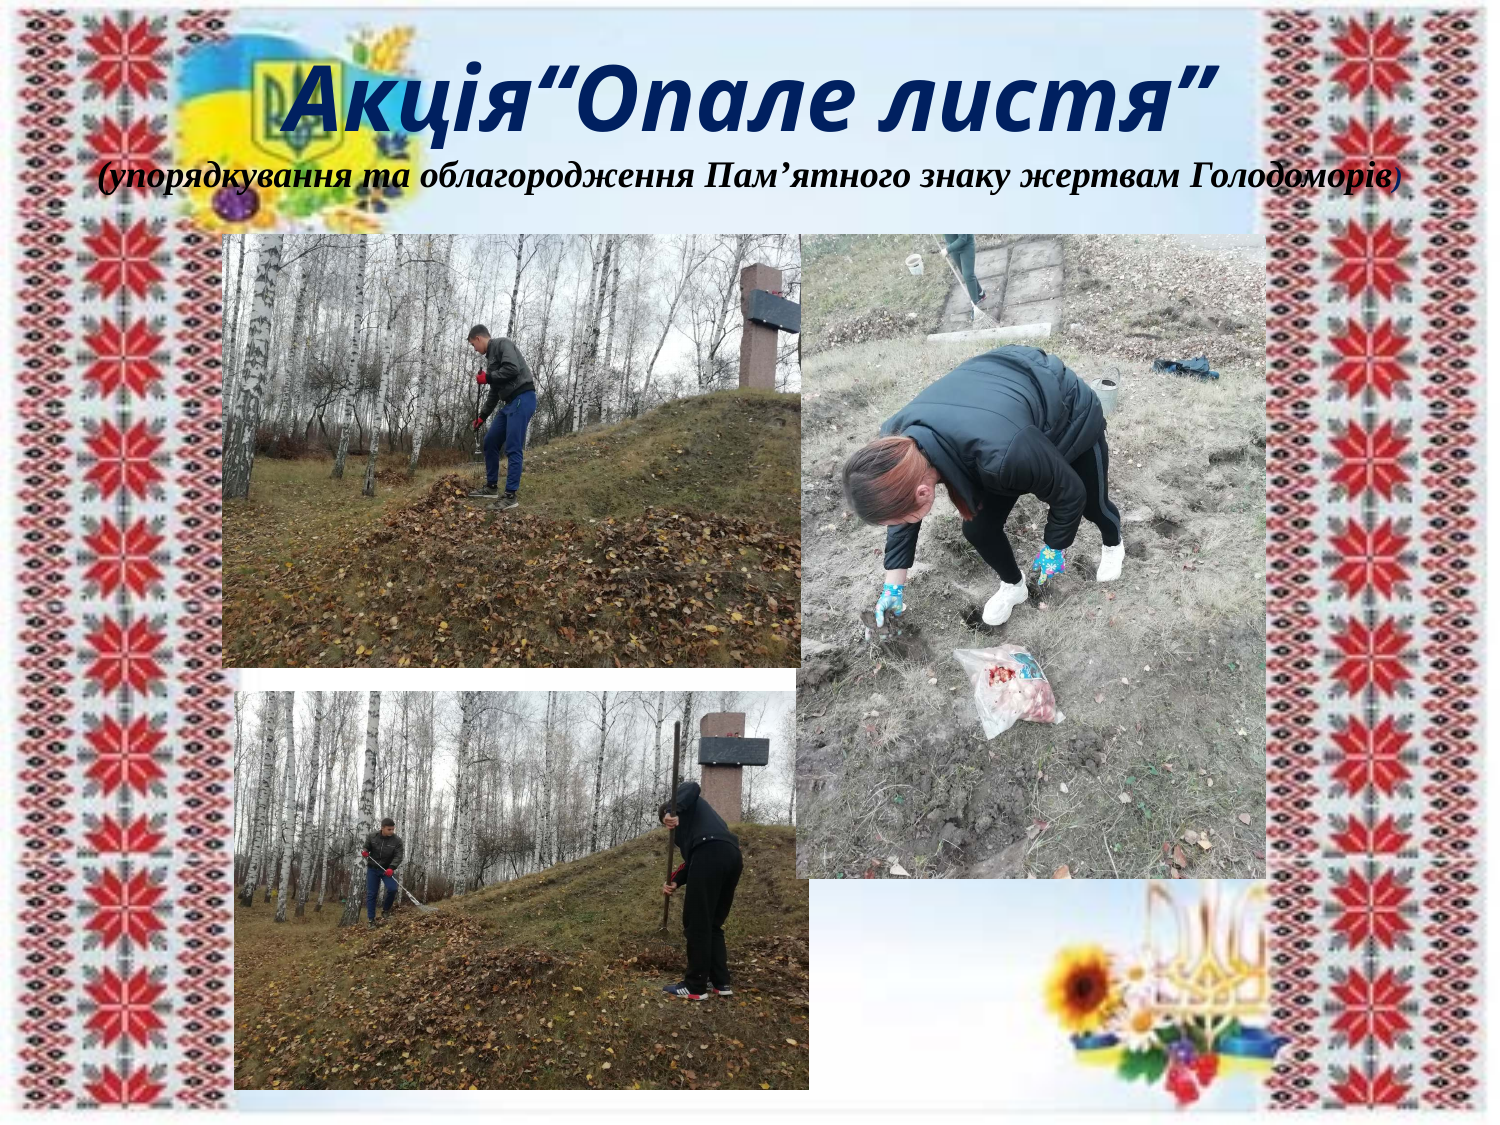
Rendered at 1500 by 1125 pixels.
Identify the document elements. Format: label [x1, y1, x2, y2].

list [234, 691, 809, 1091]
picture [0, 0, 1500, 1125]
